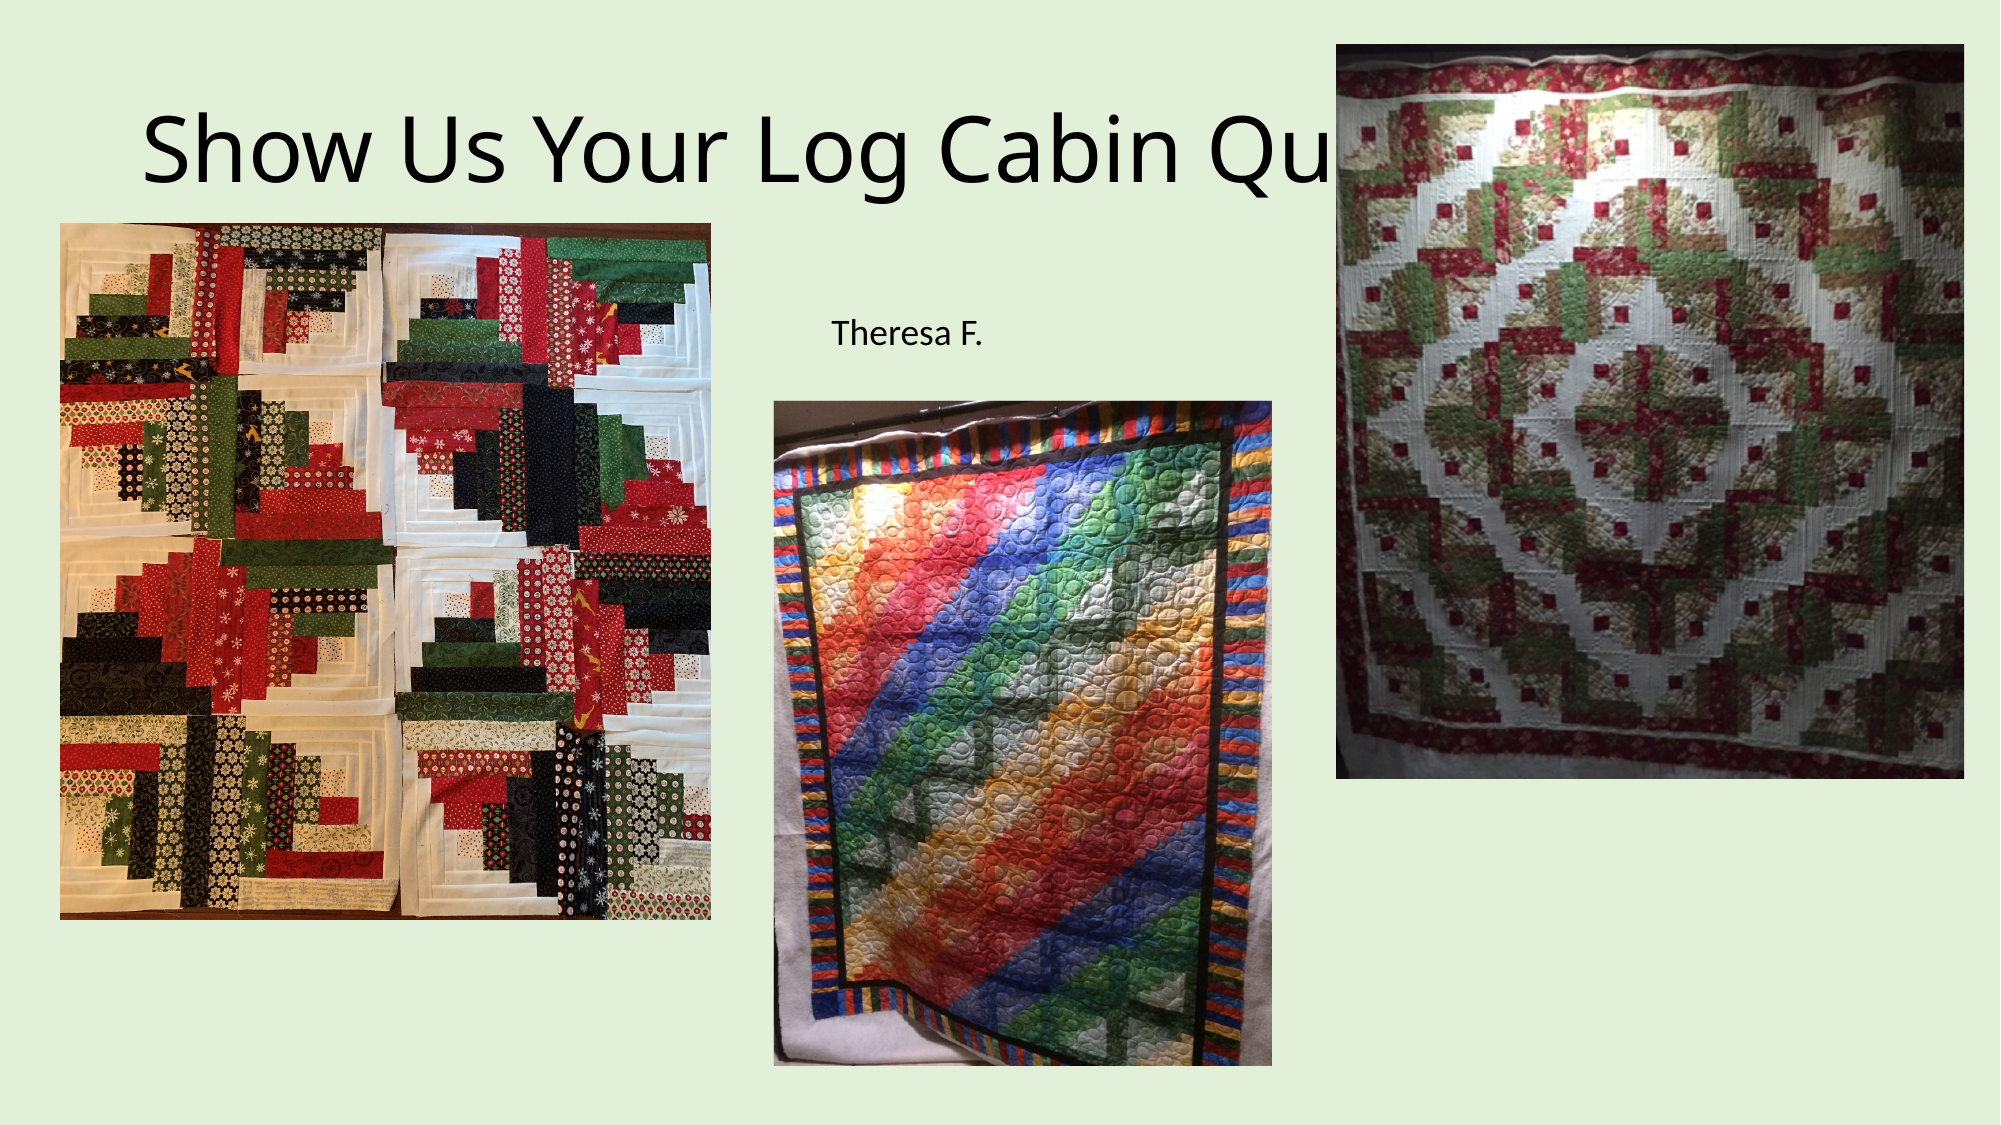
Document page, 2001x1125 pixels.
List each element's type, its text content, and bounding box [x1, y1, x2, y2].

text_box Theresa F. [816, 300, 1161, 361]
picture [60, 44, 2000, 1065]
title Show Us Your Log Cabin Quilts [126, 44, 1336, 262]
